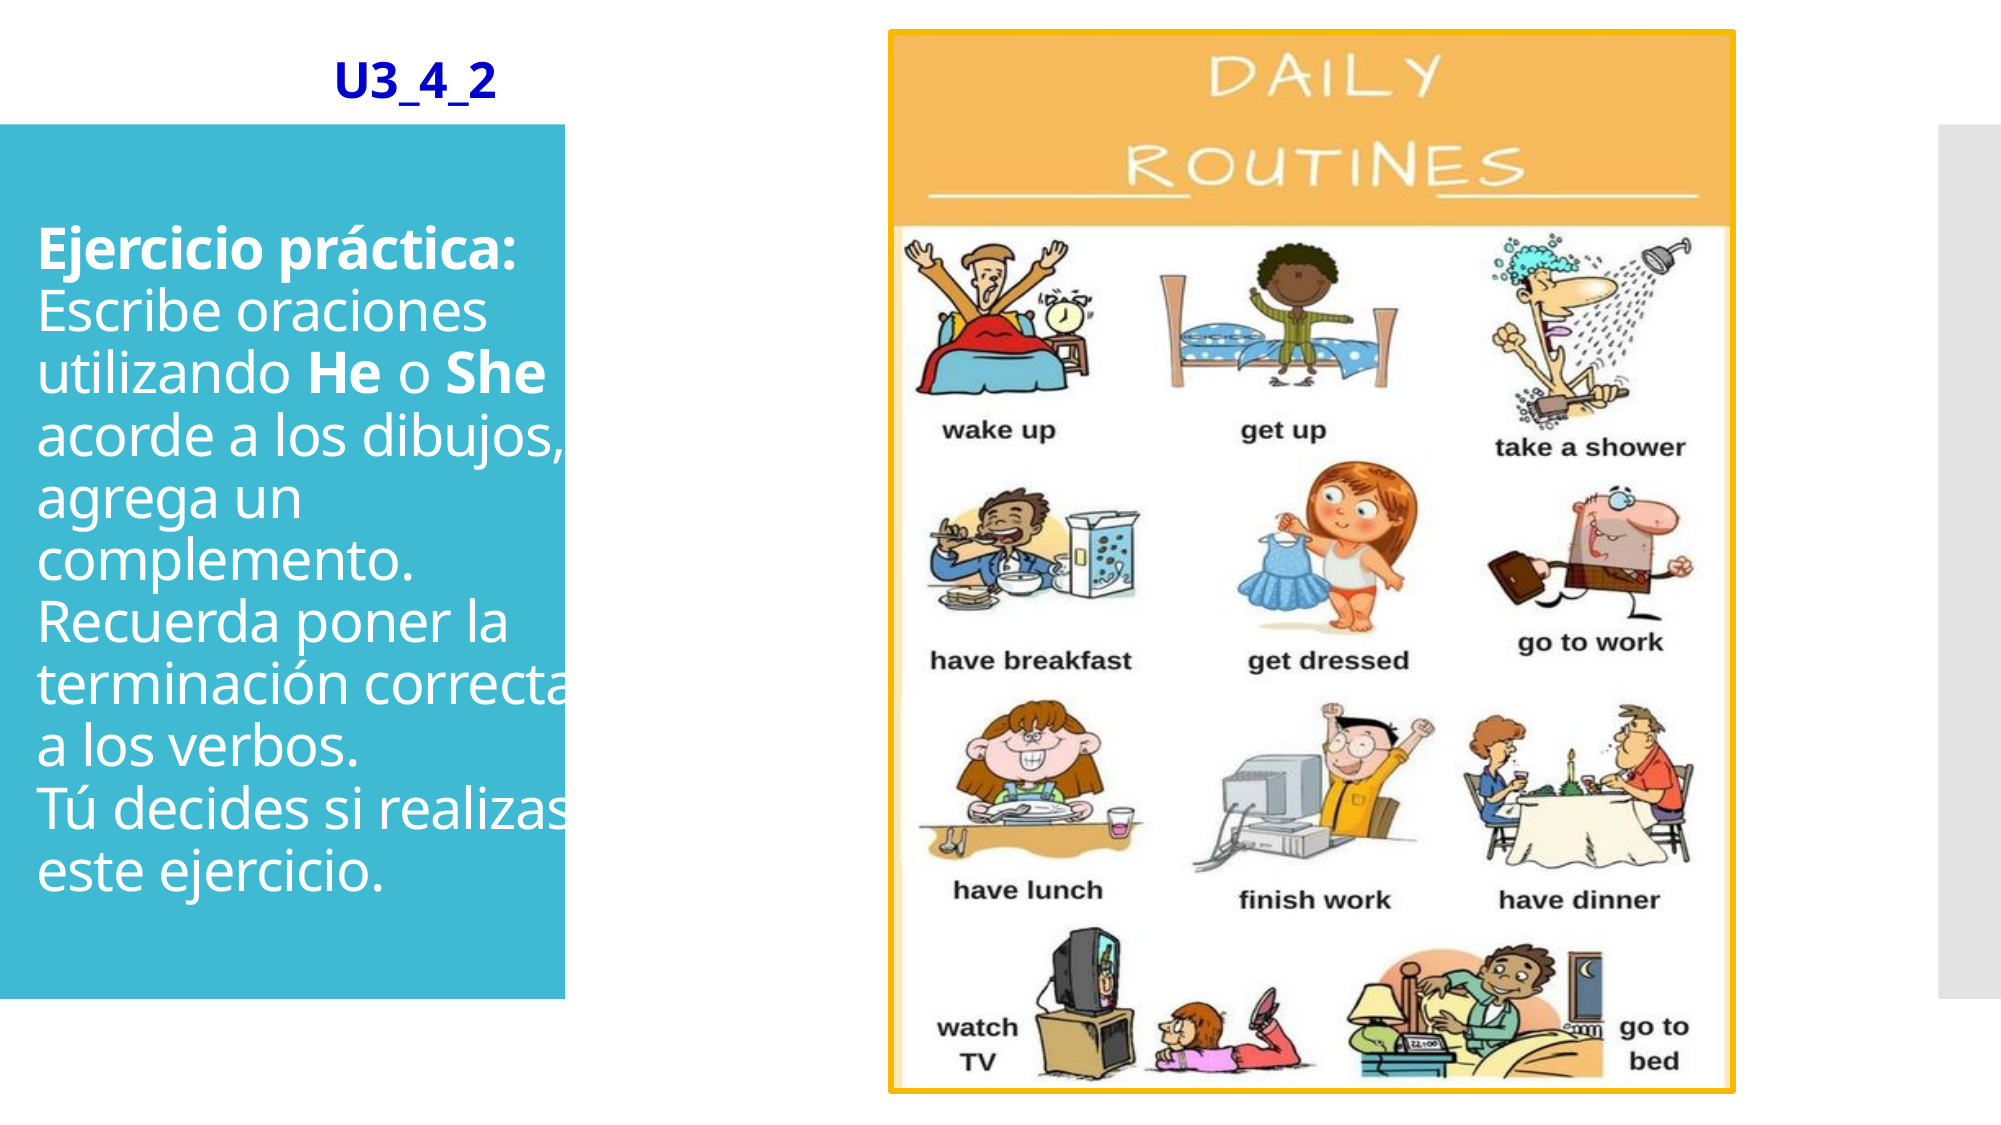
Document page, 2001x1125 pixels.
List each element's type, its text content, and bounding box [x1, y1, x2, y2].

title Ejercicio práctica: Escribe oraciones utilizando He o She acorde a los dibujos, agrega un complemento. Recuerda poner la terminación correcta a los verbos. Tú decides si realizas este ejercicio. [20, 184, 594, 940]
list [893, 35, 1731, 1089]
text_box U3_4_2 [318, 41, 556, 116]
